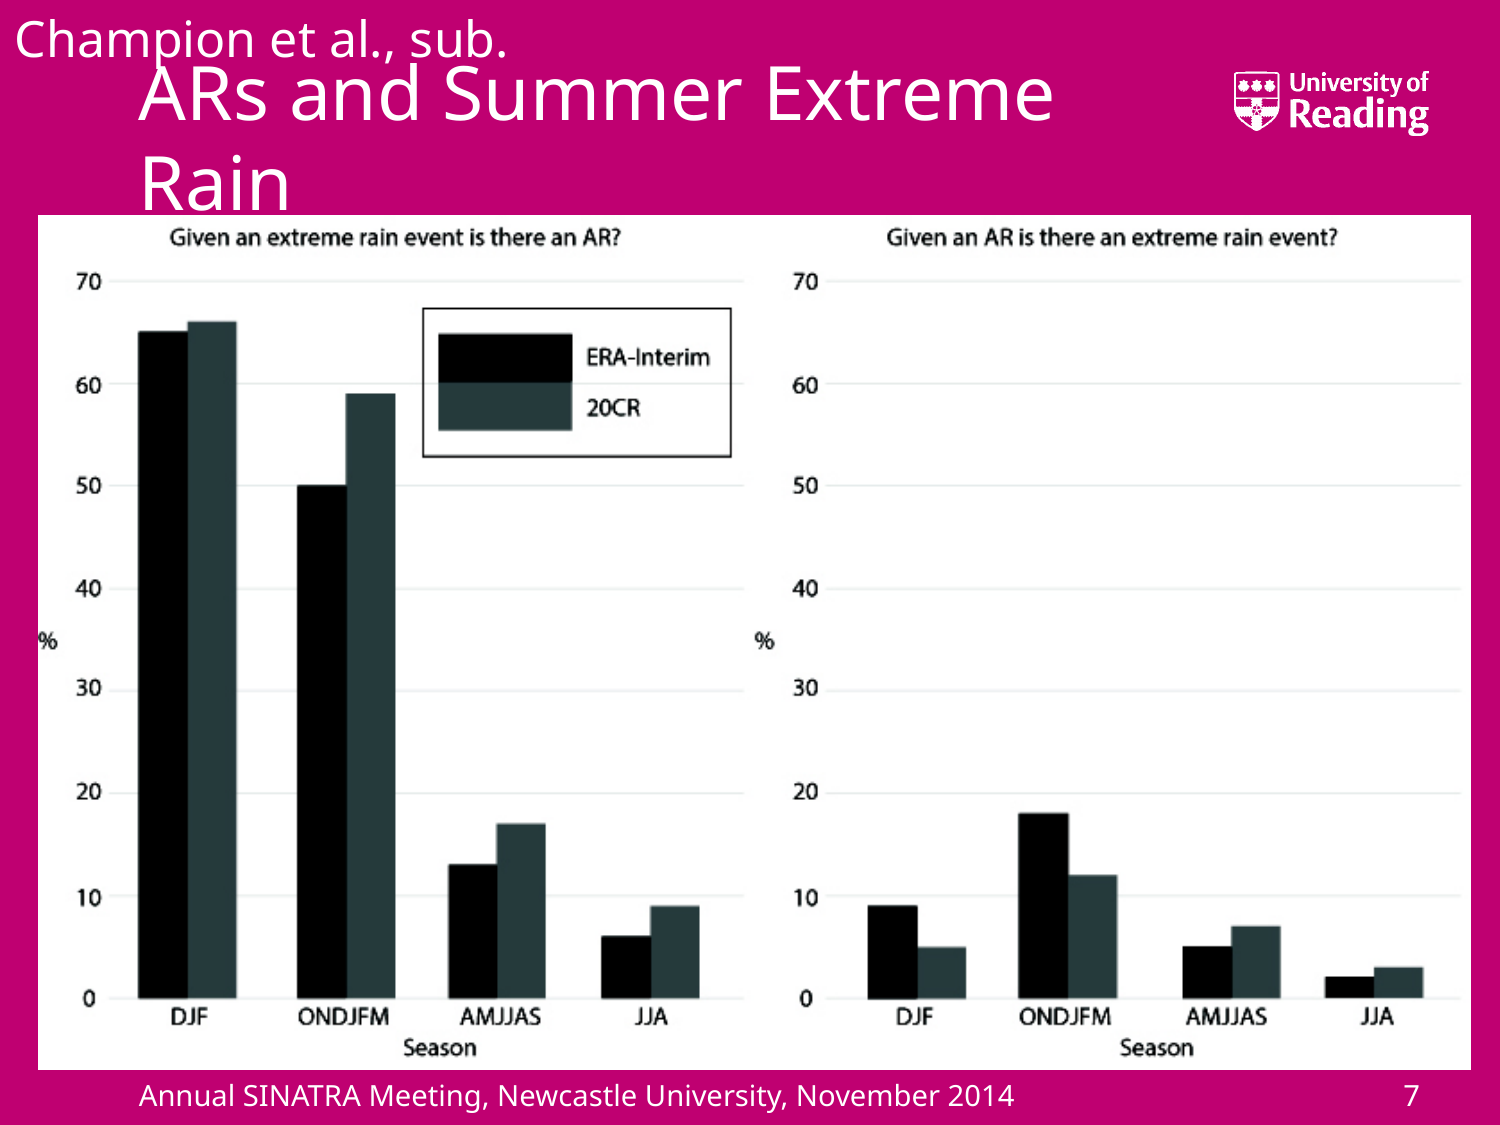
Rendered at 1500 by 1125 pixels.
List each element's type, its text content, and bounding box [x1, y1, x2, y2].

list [38, 214, 1471, 1070]
title ARs and Summer Extreme Rain [123, 45, 1140, 213]
text_box Champion et al., sub. [0, 0, 561, 75]
picture [1234, 71, 1429, 136]
slide_number 7 [1324, 1076, 1436, 1125]
